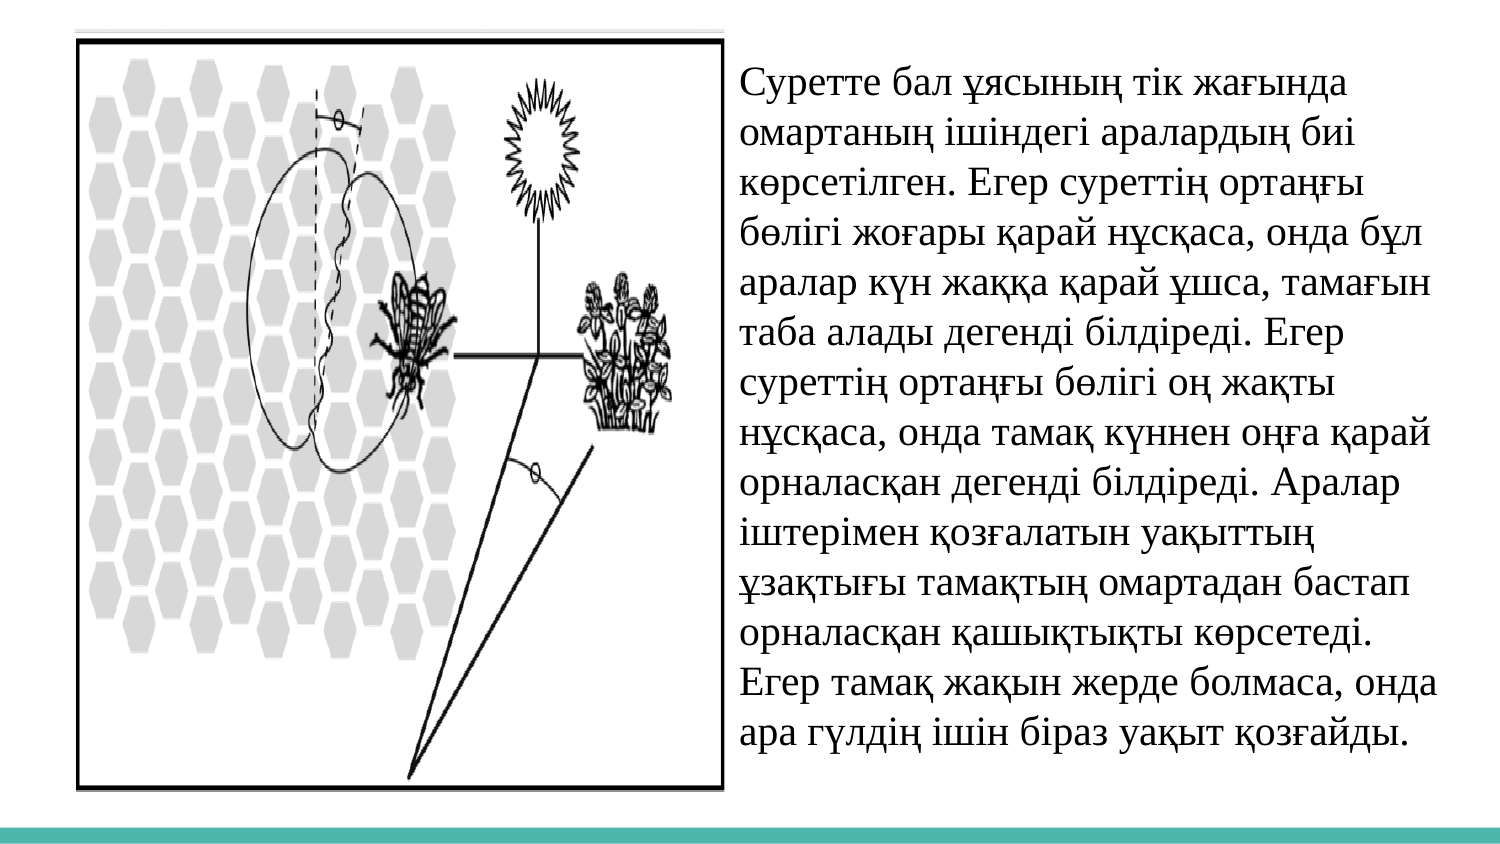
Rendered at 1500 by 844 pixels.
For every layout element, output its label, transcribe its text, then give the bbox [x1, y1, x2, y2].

picture [74, 29, 725, 796]
text_box Суретте бал ұясының тік жағында омартаның ішіндегі аралардың биі көрсетілген. Егер суреттің ортаңғы бөлігі жоғары қарай нұсқаса, онда бұл аралар күн жаққа қарай ұшса, тамағын таба алады дегенді білдіреді. Егер суреттің ортаңғы бөлігі оң жақты нұсқаса, онда тамақ күннен оңға қарай орналасқан дегенді білдіреді. Аралар іштерімен қозғалатын уақыттың ұзақтығы тамақтың омартадан бастап орналасқан қашықтықты көрсетеді. Егер тамақ жақын жерде болмаса, онда ара гүлдің ішін біраз уақыт қозғайды. [729, 46, 1475, 797]
